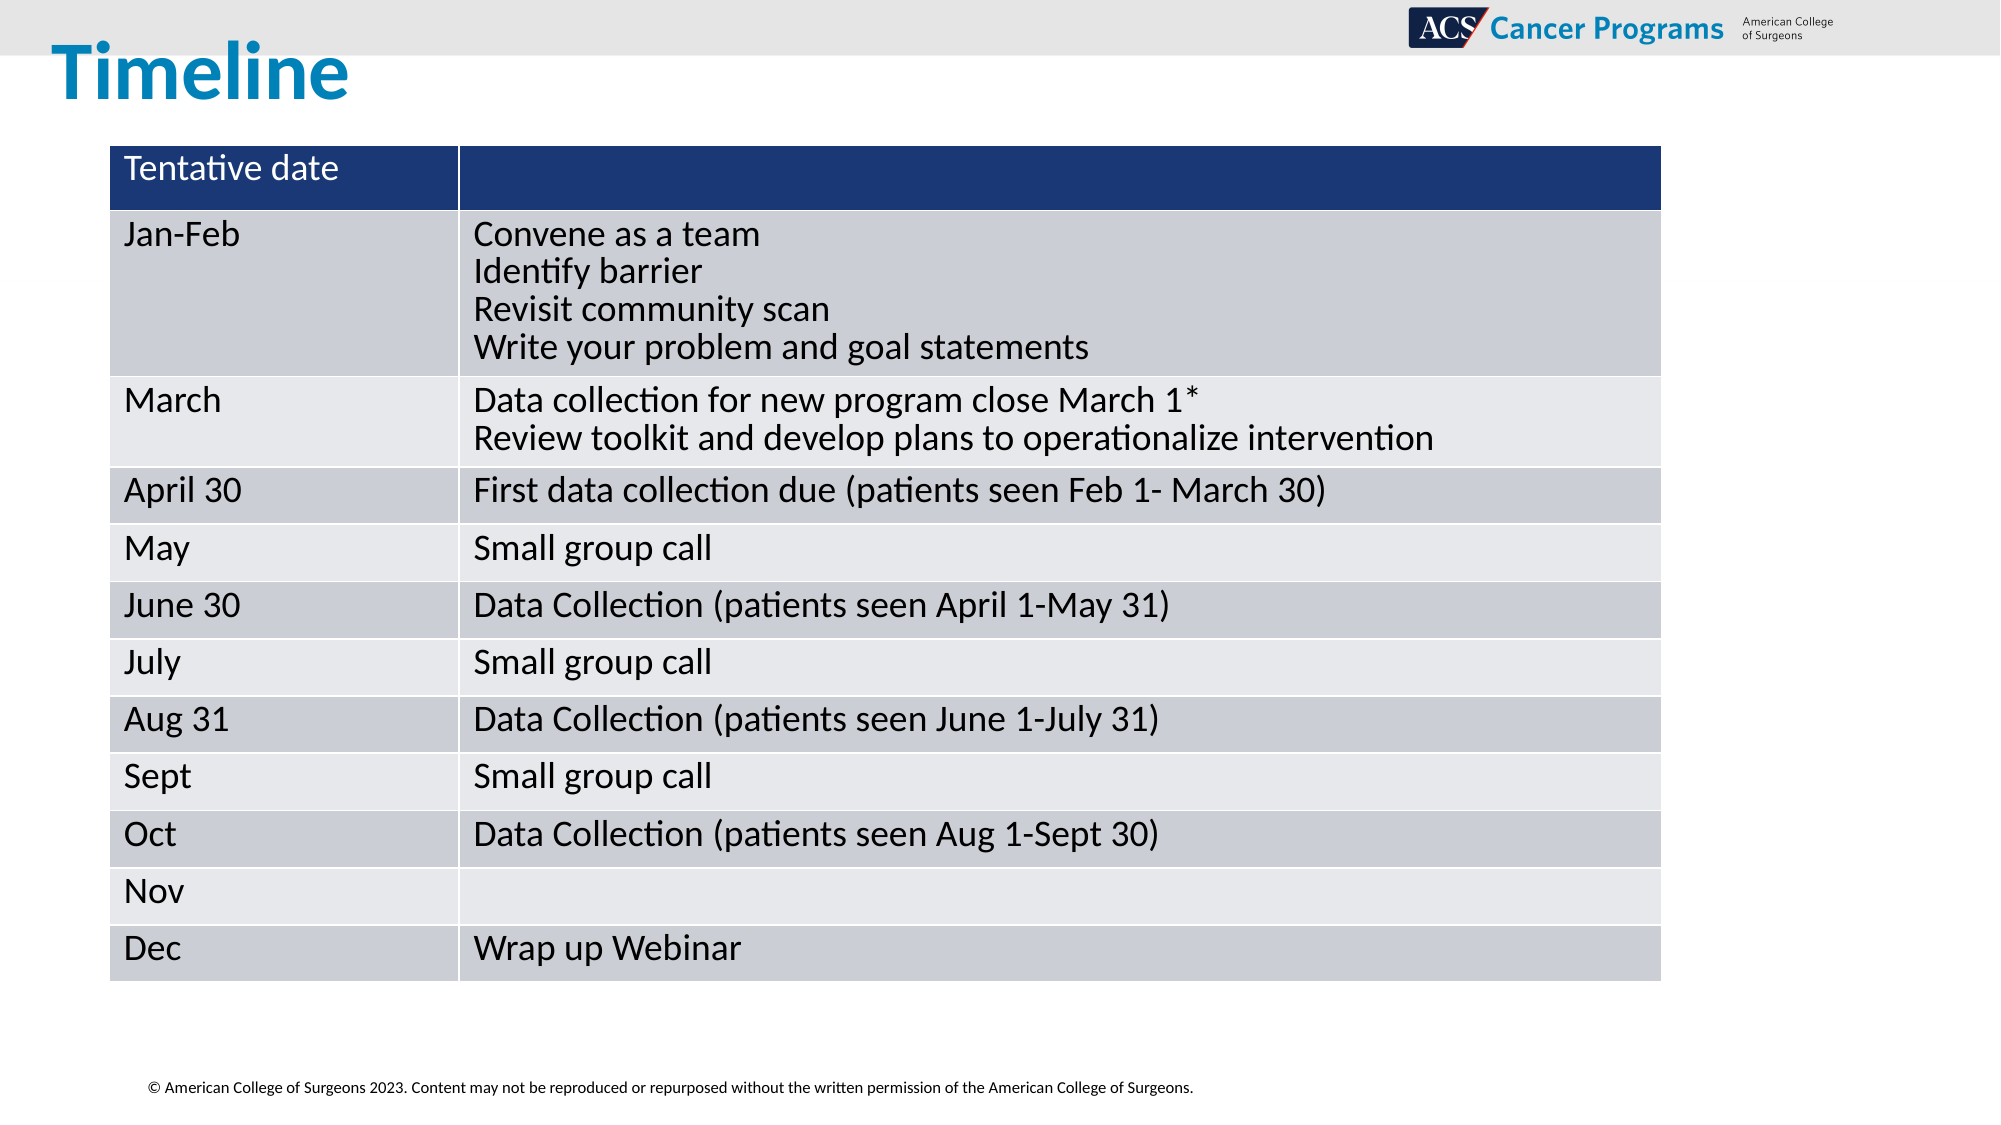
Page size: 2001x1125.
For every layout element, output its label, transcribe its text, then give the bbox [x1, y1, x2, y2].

table_cell July [110, 640, 458, 695]
table_cell Sept [110, 754, 458, 810]
table_cell Data Collection (patients seen April 1-May 31) [460, 582, 1661, 638]
table_cell Small group call [460, 525, 1661, 581]
table_cell Data collection for new program close March 1* Review toolkit and develop plans to operationalize intervention [460, 377, 1661, 466]
table_cell May [110, 525, 458, 581]
table_cell April 30 [110, 468, 458, 523]
table_cell Small group call [460, 640, 1661, 695]
title Timeline [36, 0, 1762, 146]
table_cell Aug 31 [110, 697, 458, 752]
table_cell First data collection due (patients seen Feb 1- March 30) [460, 468, 1661, 523]
table_cell Nov [110, 869, 458, 924]
table_cell Wrap up Webinar [460, 926, 1661, 981]
table_cell March [110, 377, 458, 466]
table_cell Data Collection (patients seen Aug 1-Sept 30) [460, 811, 1661, 867]
table_cell Convene as a team Identify barrier Revisit community scan Write your problem and goal statements [460, 211, 1661, 376]
table_cell June 30 [110, 582, 458, 638]
table_cell [460, 869, 1661, 924]
table_header [460, 146, 1661, 210]
table_header Tentative date [110, 146, 458, 210]
table_cell Small group call [460, 754, 1661, 810]
table_cell Dec [110, 926, 458, 981]
picture [0, 0, 2000, 1125]
table_cell Jan-Feb [110, 211, 458, 376]
table_cell Data Collection (patients seen June 1-July 31) [460, 697, 1661, 752]
table_cell Oct [110, 811, 458, 867]
